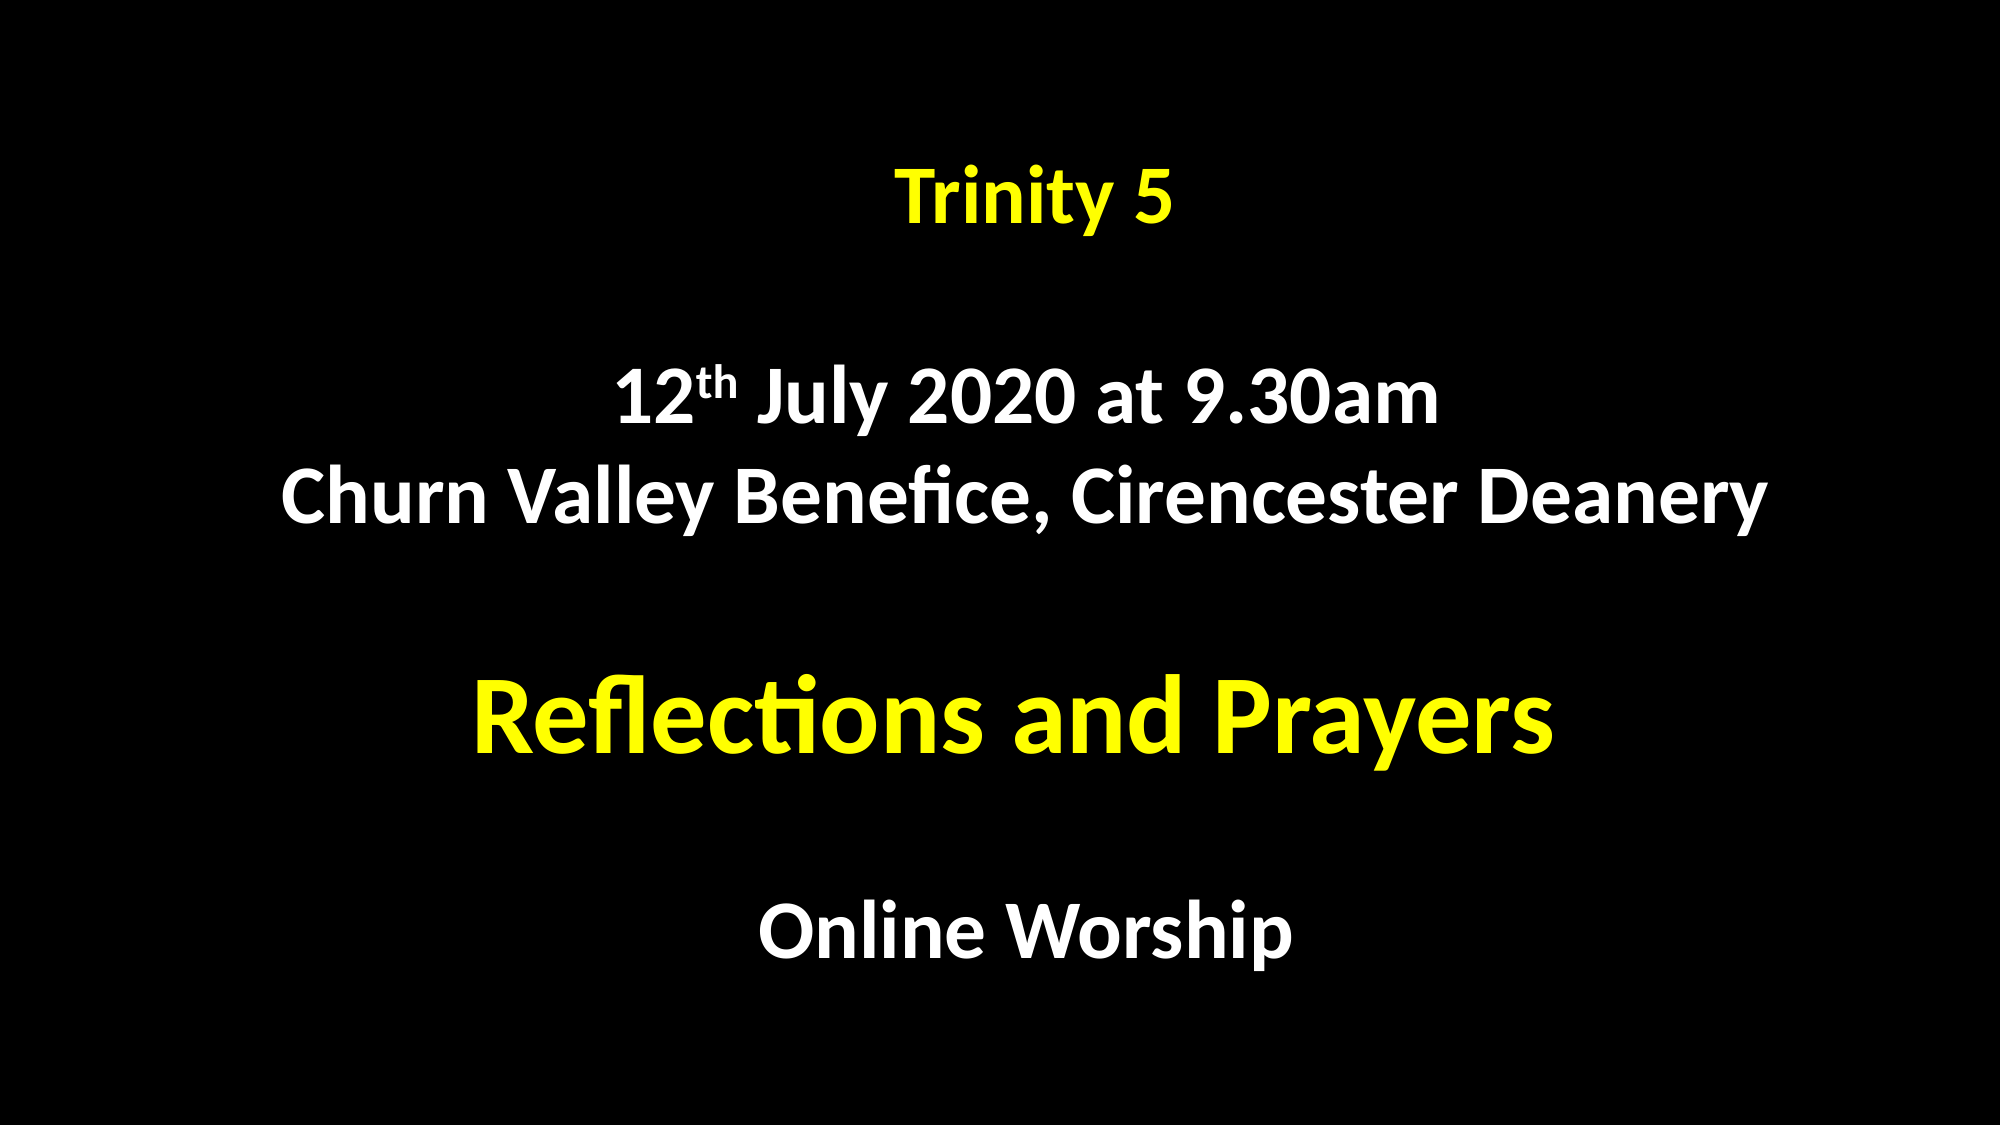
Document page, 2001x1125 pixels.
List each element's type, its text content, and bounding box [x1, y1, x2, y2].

text_box Trinity 5 12th July 2020 at 9.30am Churn Valley Benefice, Cirencester Deanery Reflections and Prayers Online Worship [266, 133, 1787, 983]
